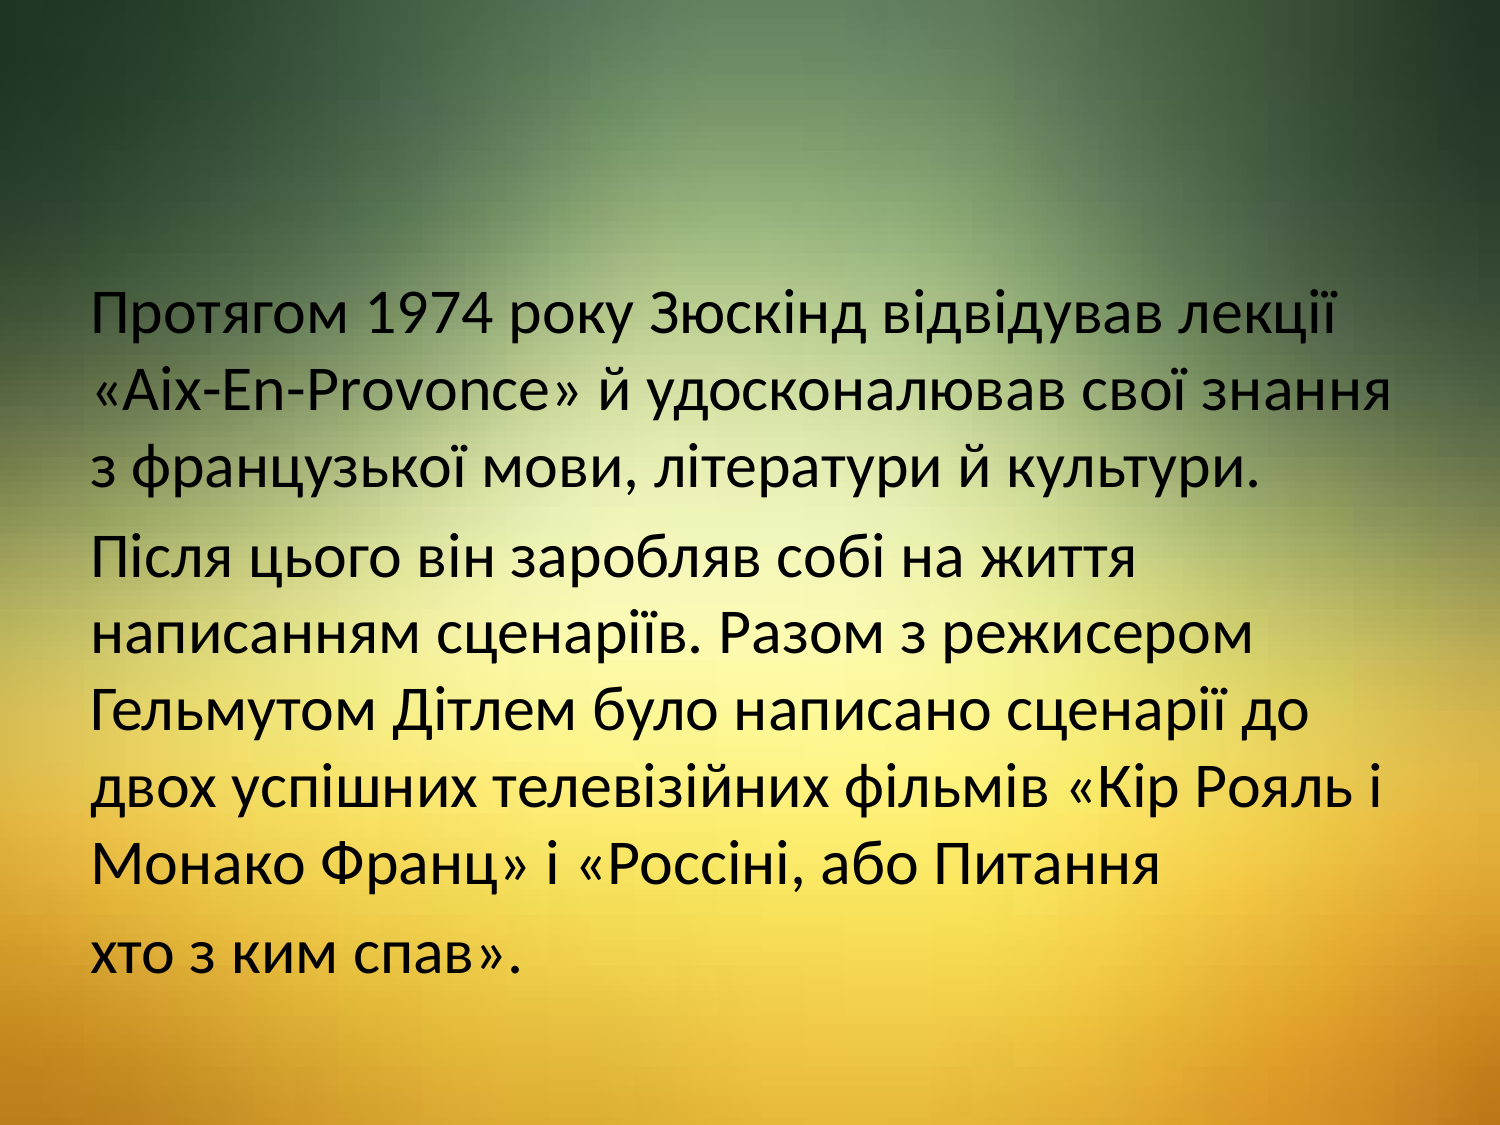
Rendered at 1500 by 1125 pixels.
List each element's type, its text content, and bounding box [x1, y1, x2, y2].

picture [0, 0, 1500, 1125]
list Протягом 1974 року Зюскінд відвідував лекції «Аіх-Еn-Рrоvоnсе» й удосконалював свої знання з французької мови, літератури й культури. Після цього він заробляв собі на життя написанням сценаріїв. Разом з режисером Гельмутом Дітлем було написано сценарії до двох успішних телевізійних фільмів «Кір Рояль і Монако Франц» і «Россіні, або Питання хто з ким спав». [75, 262, 1425, 1005]
